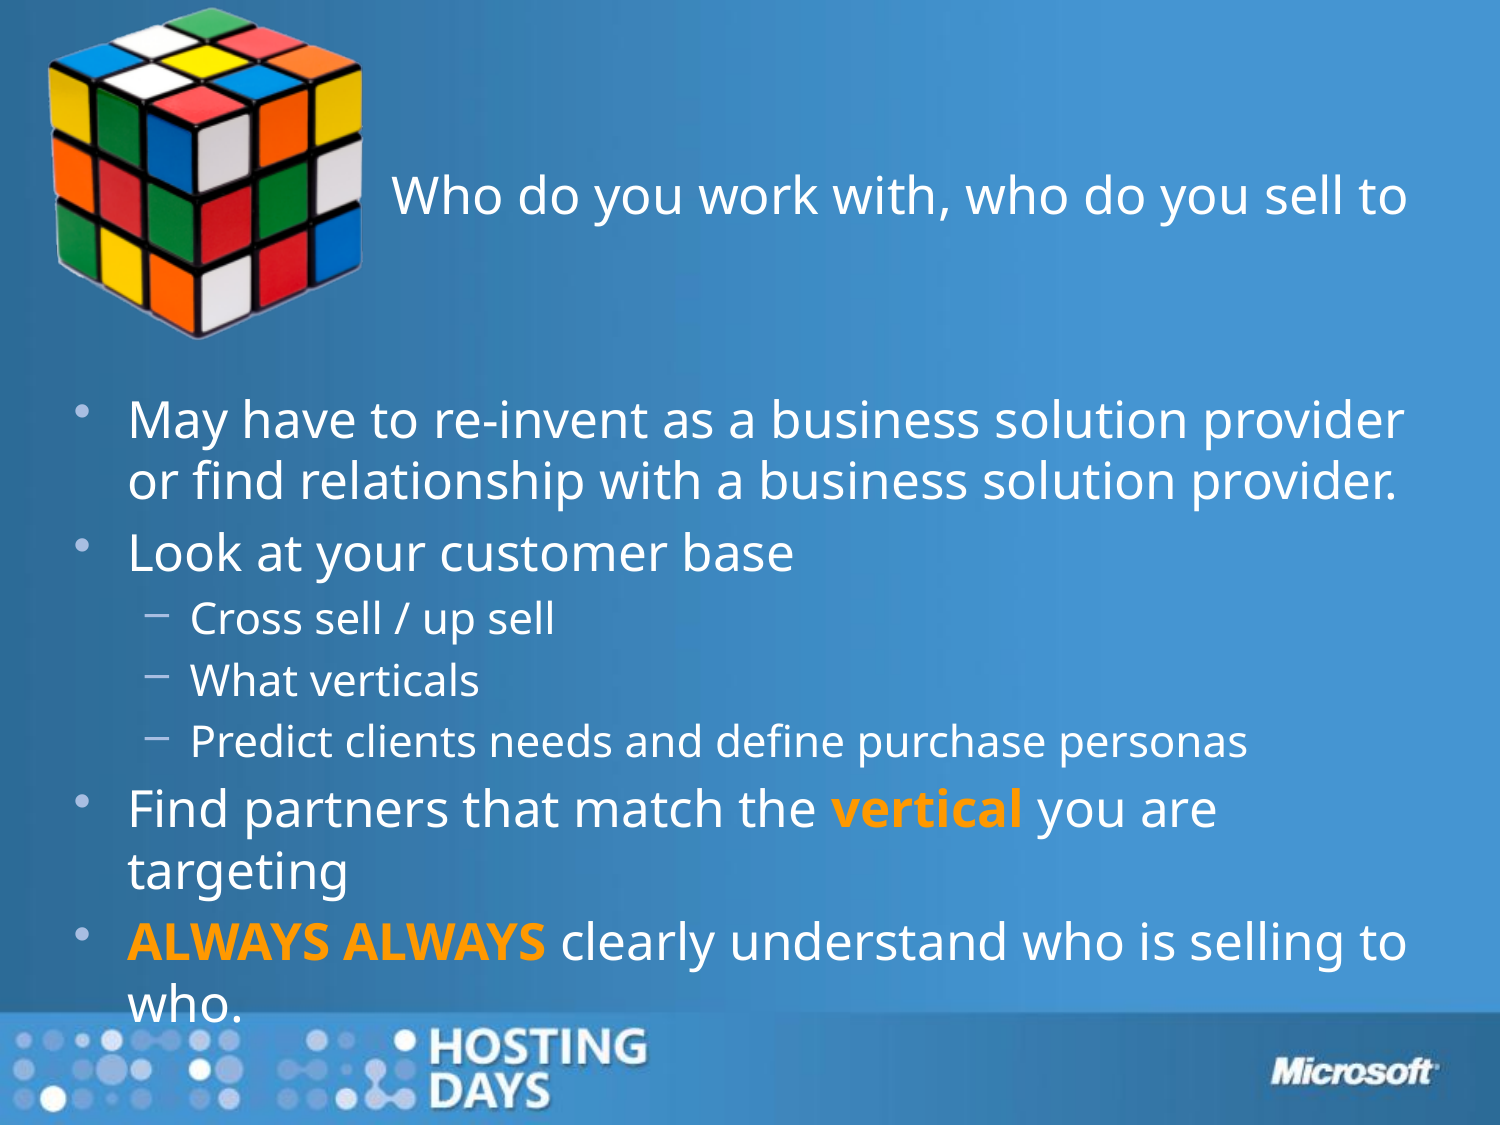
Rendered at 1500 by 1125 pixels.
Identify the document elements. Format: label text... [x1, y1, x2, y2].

picture [0, 0, 1500, 1125]
title Who do you work with, who do you sell to [403, 99, 1451, 288]
list May have to re-invent as a business solution provider or find relationship with a business solution provider. Look at your customer base Cross sell / up sell What verticals Predict clients needs and define purchase personas Find partners that match the vertical you are targeting ALWAYS ALWAYS clearly understand who is selling to who. [58, 379, 1430, 1079]
